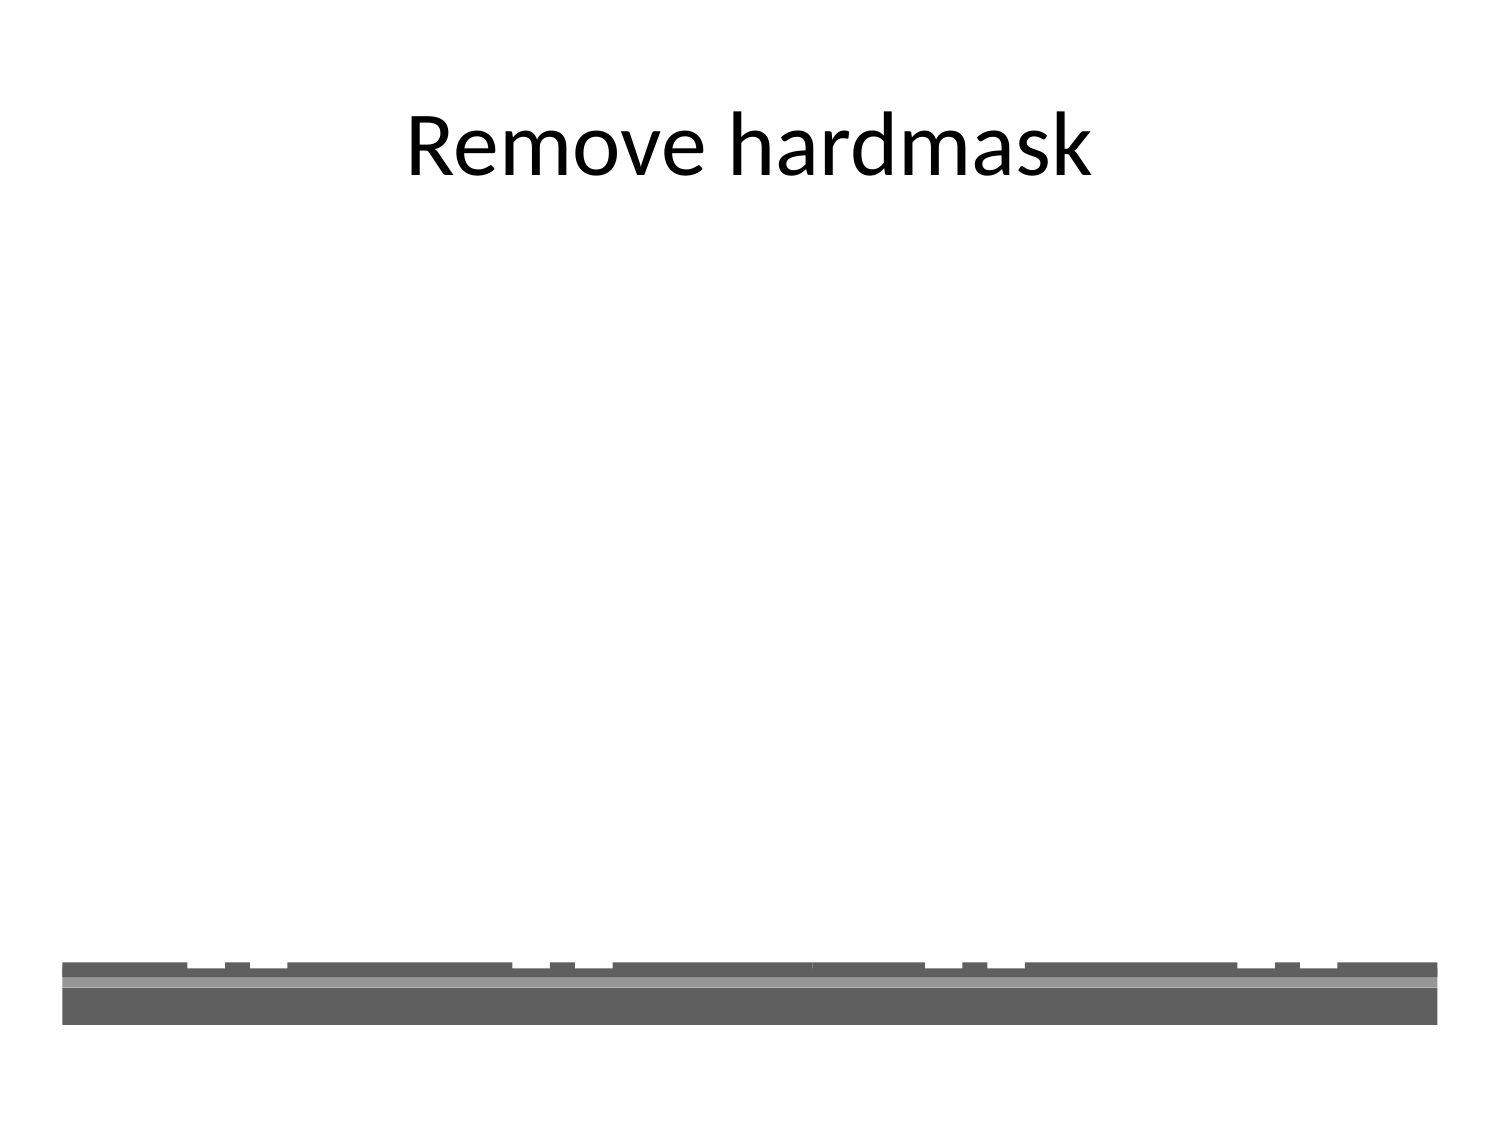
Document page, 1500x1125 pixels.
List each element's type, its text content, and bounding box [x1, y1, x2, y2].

text_box [548, 960, 577, 966]
text_box [960, 960, 989, 966]
text_box [60, 960, 190, 966]
text_box [285, 960, 514, 966]
text_box [1023, 960, 1239, 966]
text_box [223, 960, 252, 966]
text_box [1273, 960, 1302, 966]
text_box [60, 989, 1439, 1027]
title Remove hardmask [75, 45, 1425, 233]
text_box [1335, 960, 1439, 966]
text_box [60, 979, 1439, 989]
text_box [810, 960, 927, 966]
text_box [610, 960, 810, 966]
text_box [60, 966, 1439, 979]
